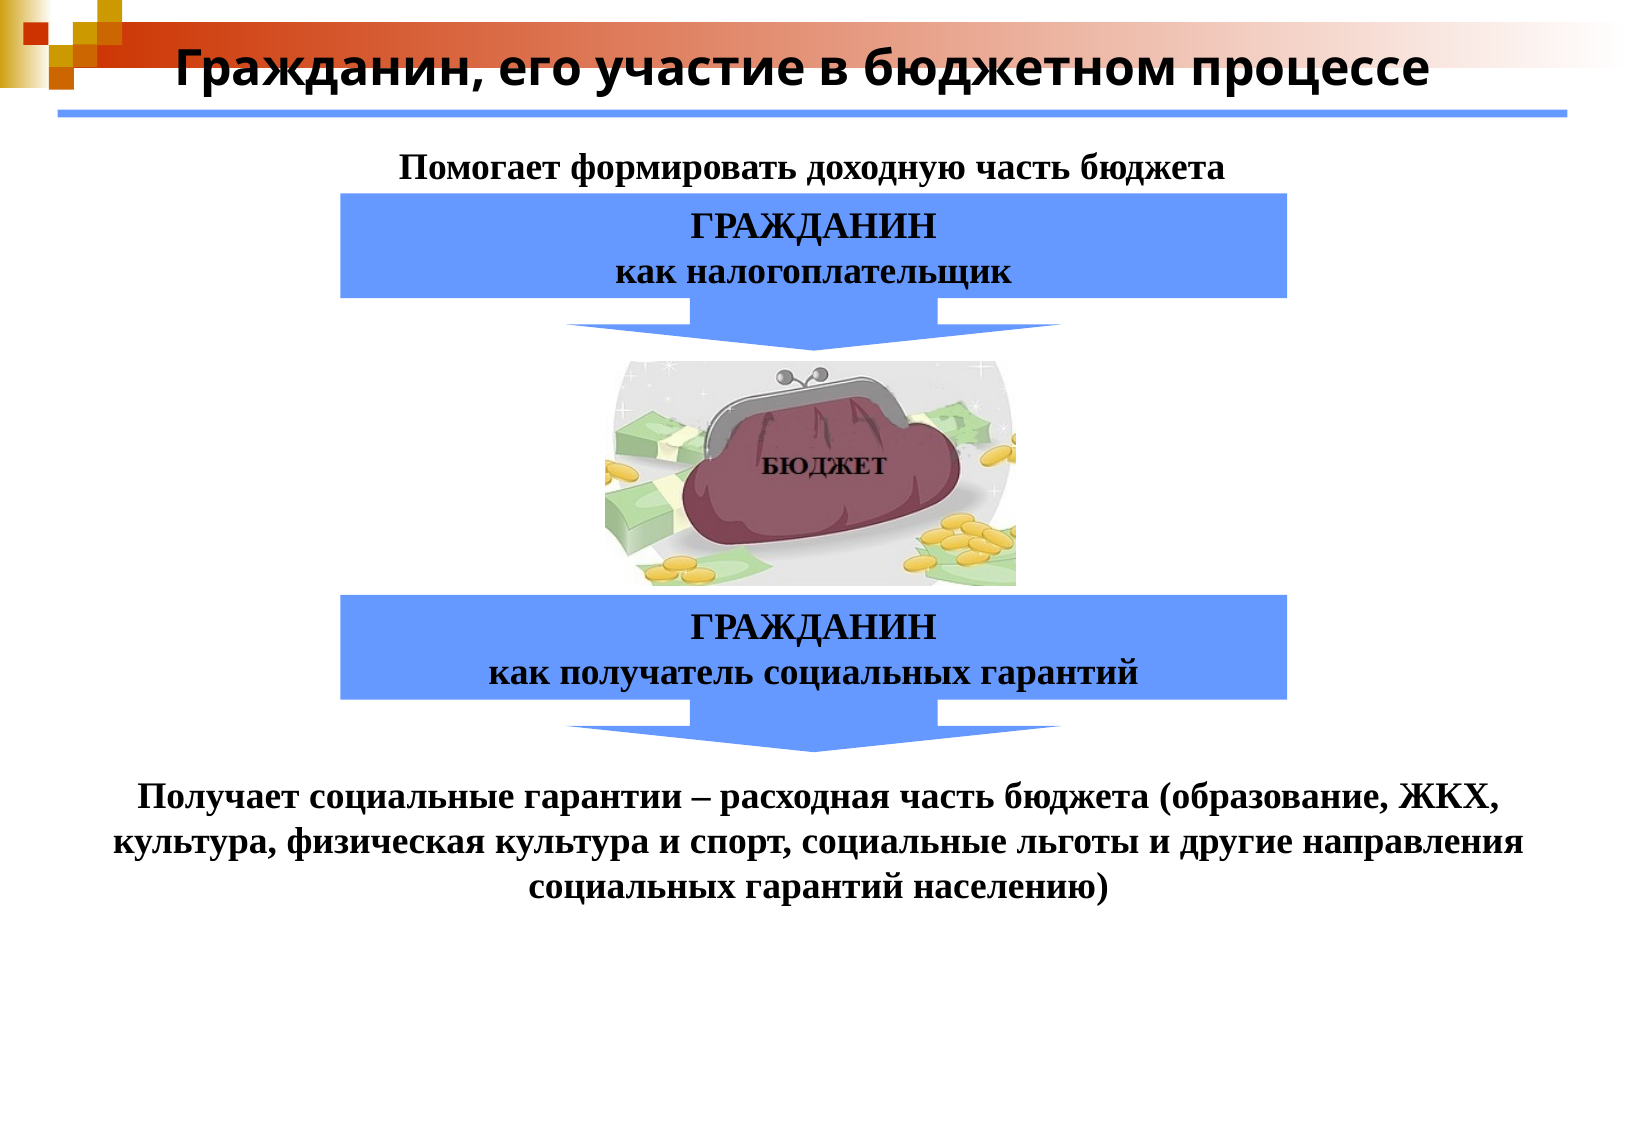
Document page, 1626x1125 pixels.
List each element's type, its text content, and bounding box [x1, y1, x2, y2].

text_box ГРАЖДАНИН как налогоплательщик [340, 193, 1288, 351]
text_box ГРАЖДАНИН как получатель социальных гарантий [340, 594, 1288, 753]
title Гражданин, его участие в бюджетном процессе [71, 30, 1535, 100]
picture [605, 361, 1016, 586]
text_box Получает социальные гарантии – расходная часть бюджета (образование, ЖКХ, культура, физическая культура и спорт, социальные льготы и другие направления социальных гарантий населению) [89, 763, 1549, 914]
text_box Помогает формировать доходную часть бюджета [339, 127, 1286, 201]
